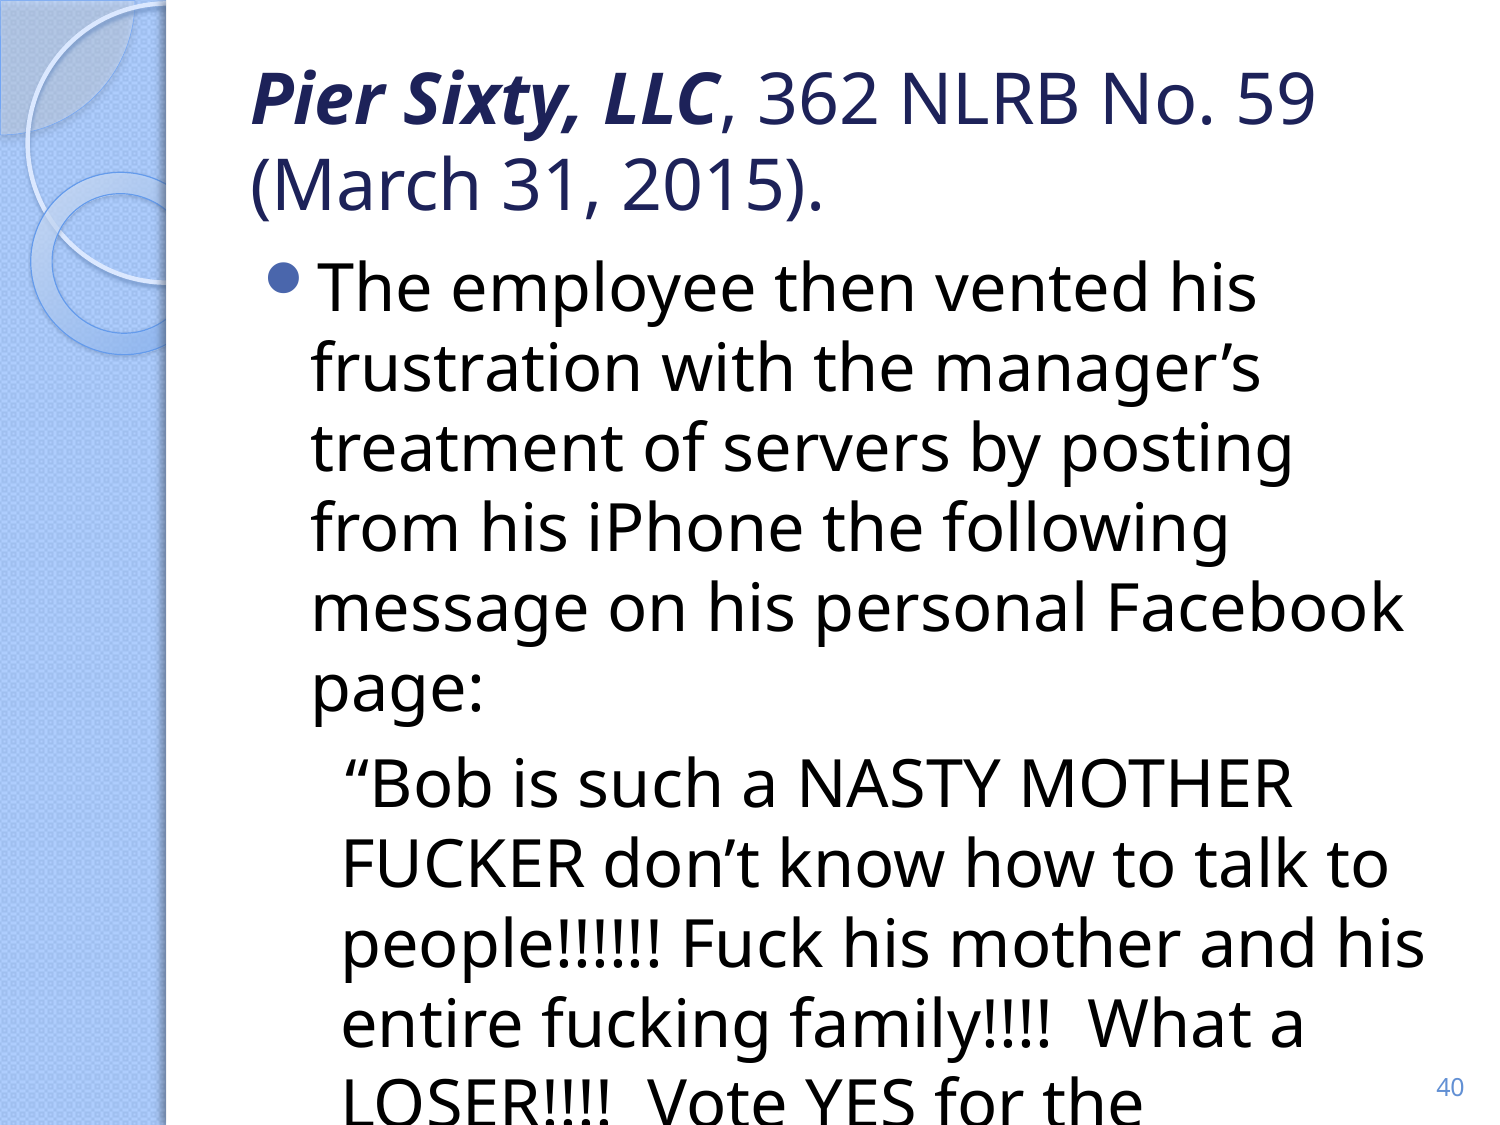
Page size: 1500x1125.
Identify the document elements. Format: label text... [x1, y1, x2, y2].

list The employee then vented his frustration with the manager’s treatment of servers by posting from his iPhone the following message on his personal Facebook page: “Bob is such a NASTY MOTHER FUCKER don’t know how to talk to people!!!!!! Fuck his mother and his entire fucking family!!!! What a LOSER!!!! Vote YES for the UNION!!!!!!” [235, 237, 1466, 1025]
title Pier Sixty, LLC, 362 NLRB No. 59 (March 31, 2015). [235, 45, 1466, 233]
slide_number 40 [1413, 1034, 1488, 1113]
